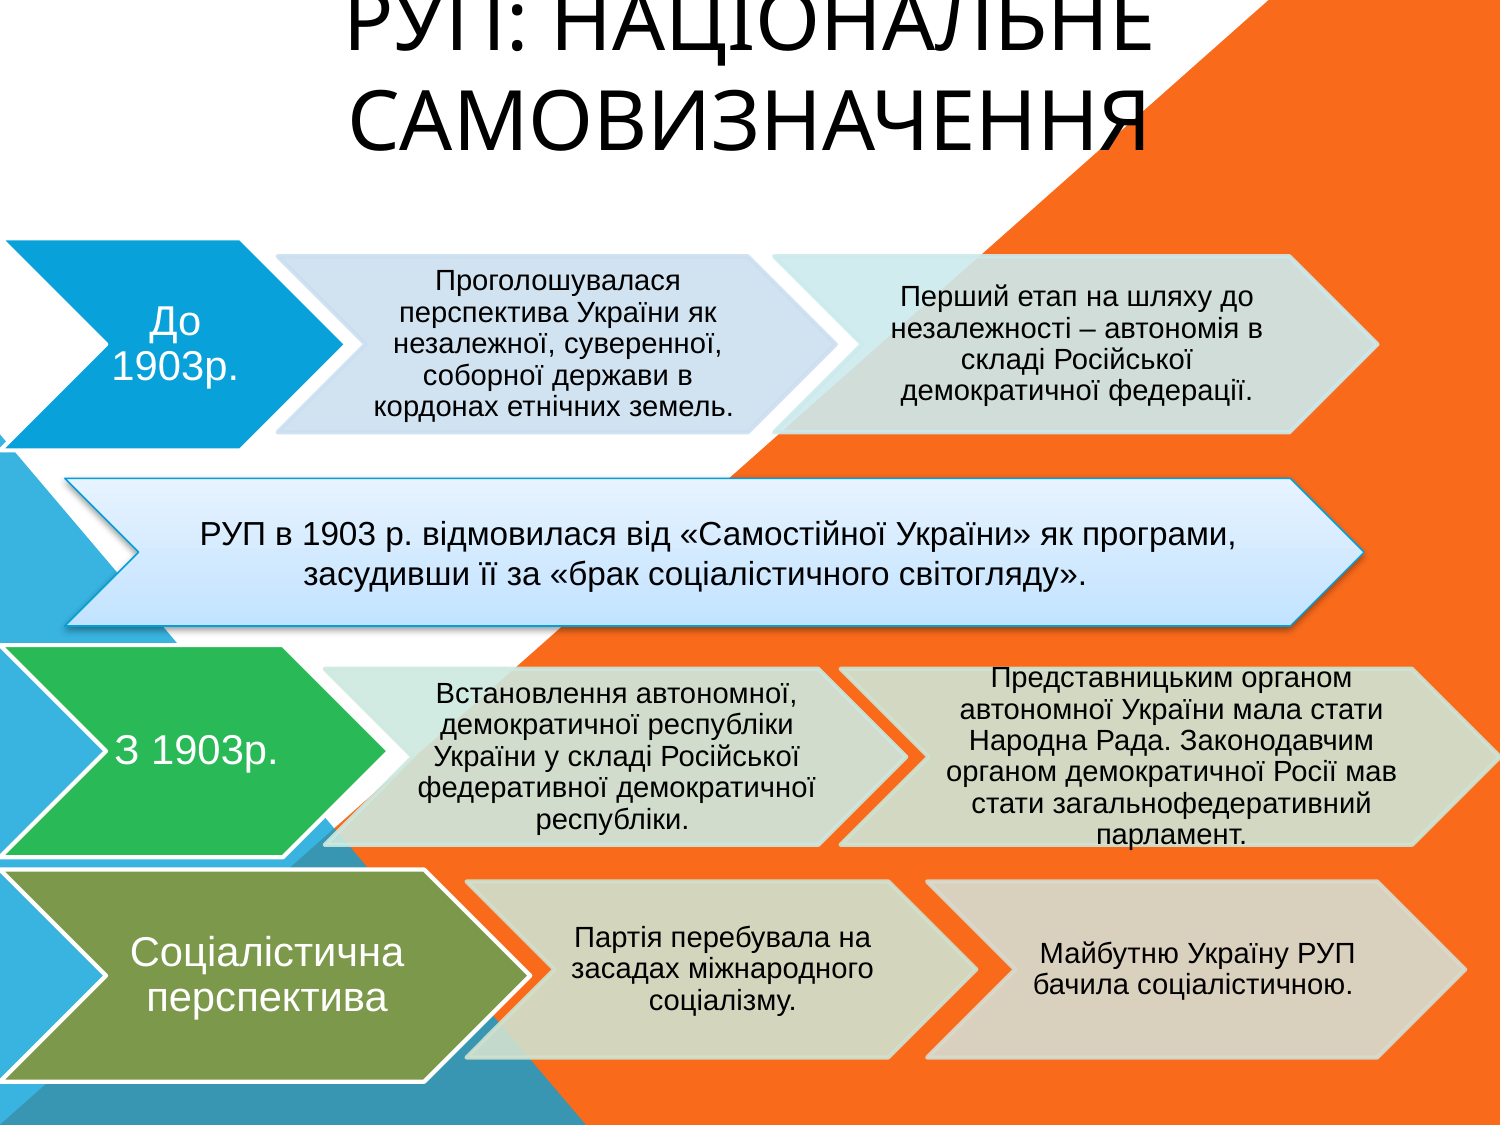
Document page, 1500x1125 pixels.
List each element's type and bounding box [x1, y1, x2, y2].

list [0, 0, 1500, 1125]
